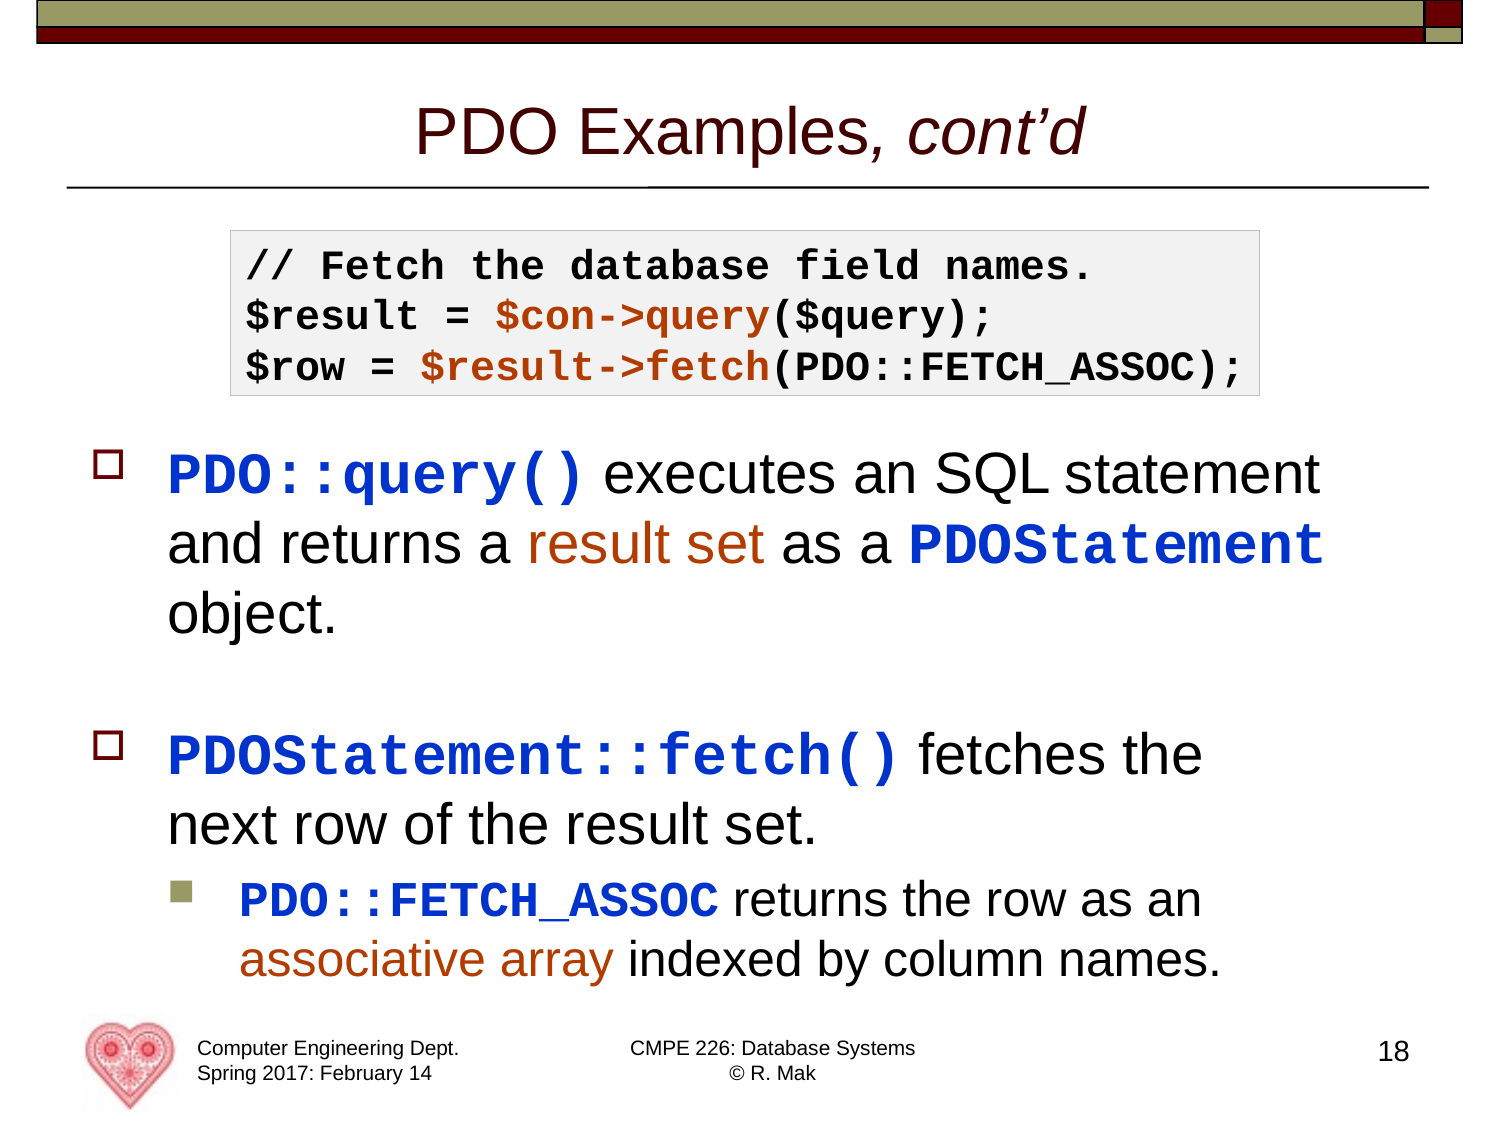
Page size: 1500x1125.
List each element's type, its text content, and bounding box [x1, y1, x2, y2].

title PDO Examples, cont’d [75, 67, 1425, 175]
slide_number 18 [1112, 1025, 1425, 1100]
picture [82, 1013, 180, 1118]
list PDO::query() executes an SQL statement and returns a result set as a PDOStatement object. PDOStatement::fetch() fetches the next row of the result set. PDO::FETCH_ASSOC returns the row as an associative array indexed by column names. [75, 427, 1425, 1006]
text_box // Fetch the database field names. $result = $con->query($query); $row = $result->fetch(PDO::FETCH_ASSOC); [230, 230, 1260, 396]
